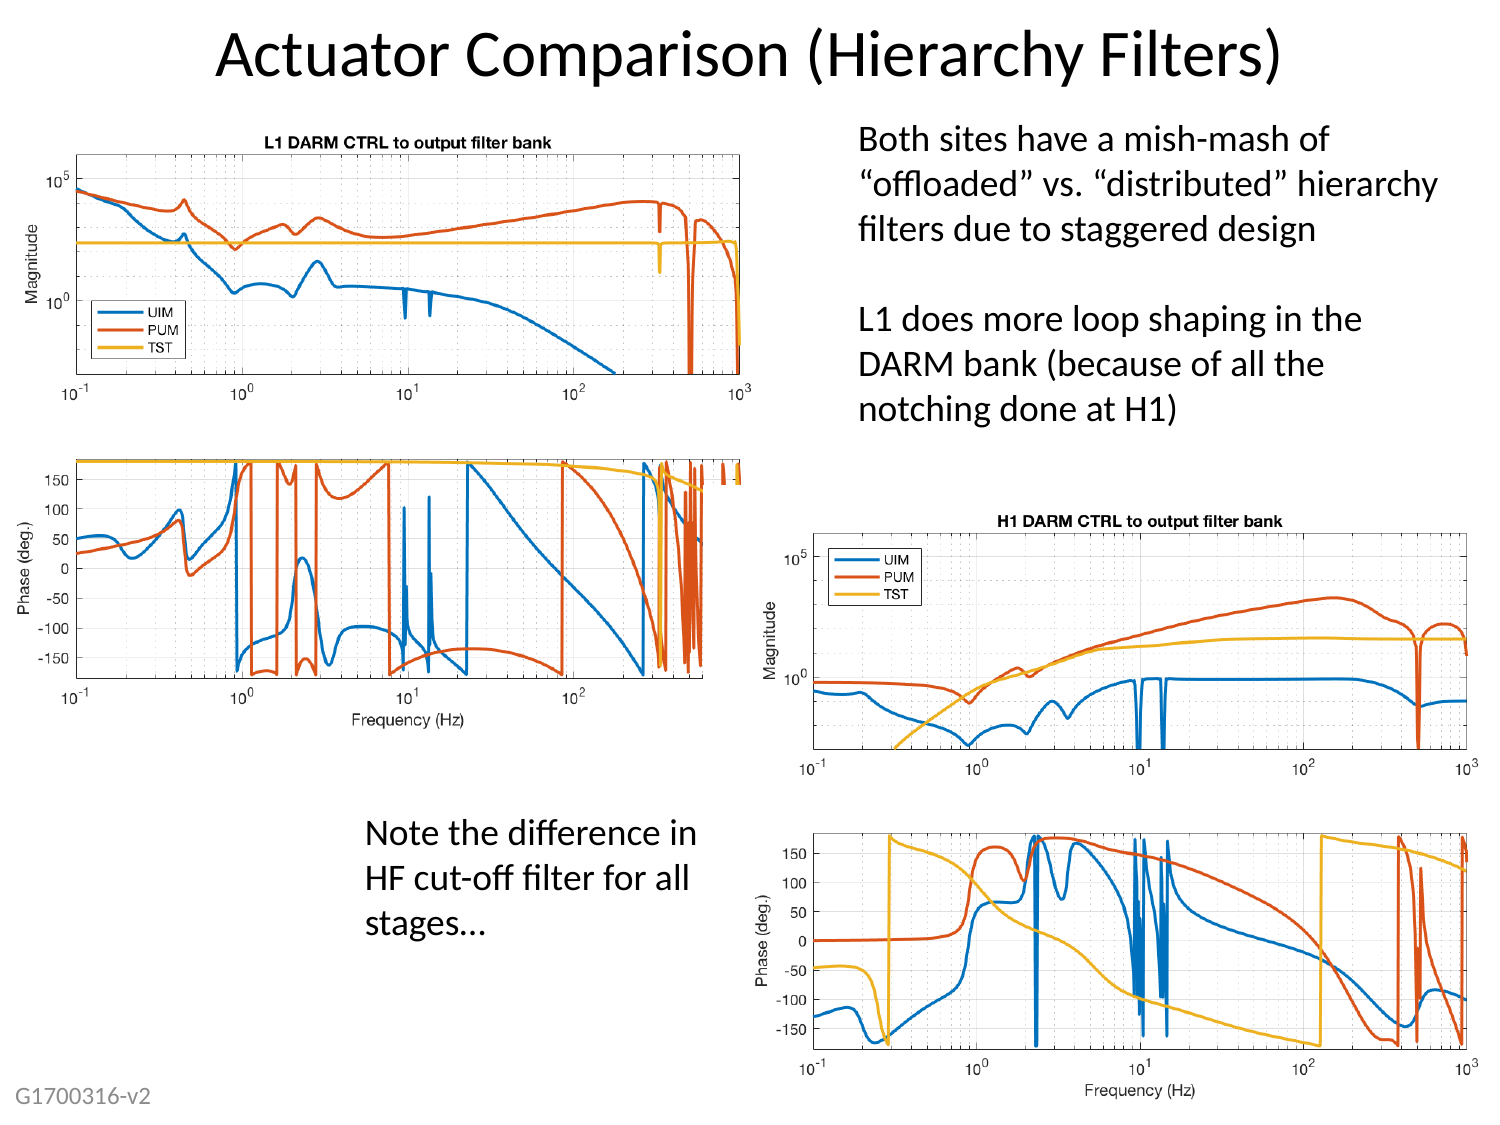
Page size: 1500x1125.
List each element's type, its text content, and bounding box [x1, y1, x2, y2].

title Actuator Comparison (Hierarchy Filters) [75, 3, 1425, 97]
text_box Note the difference in HF cut-off filter for all stages… [349, 800, 698, 951]
picture [0, 106, 1500, 1118]
text_box Both sites have a mish-mash of “offloaded” vs. “distributed” hierarchy filters due to staggered design L1 does more loop shaping in the DARM bank (because of all the notching done at H1) [843, 107, 1457, 437]
slide_number G1700316-v2 [0, 1065, 350, 1125]
